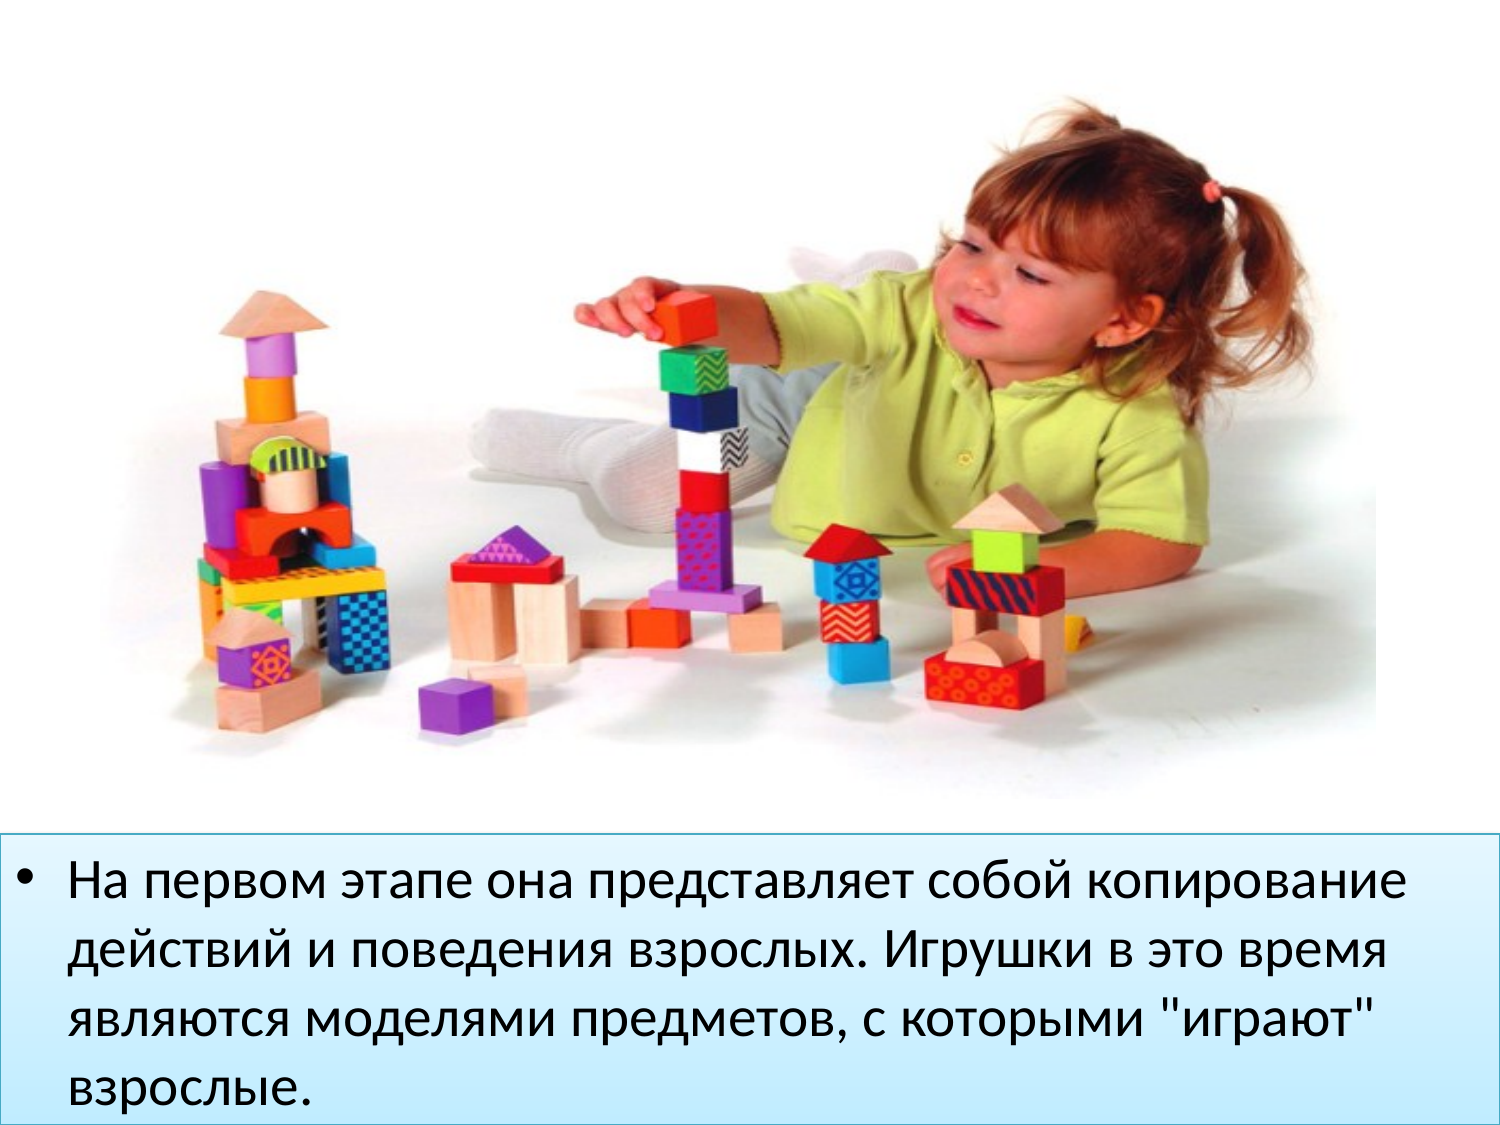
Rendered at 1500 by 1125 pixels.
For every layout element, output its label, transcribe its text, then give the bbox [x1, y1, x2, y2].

picture [100, 0, 1377, 799]
list На первом этапе она представляет собой копирование действий и поведения взрослых. Игрушки в это время являются моделями предметов, с которыми "играют" взрослые. [0, 833, 1500, 1125]
